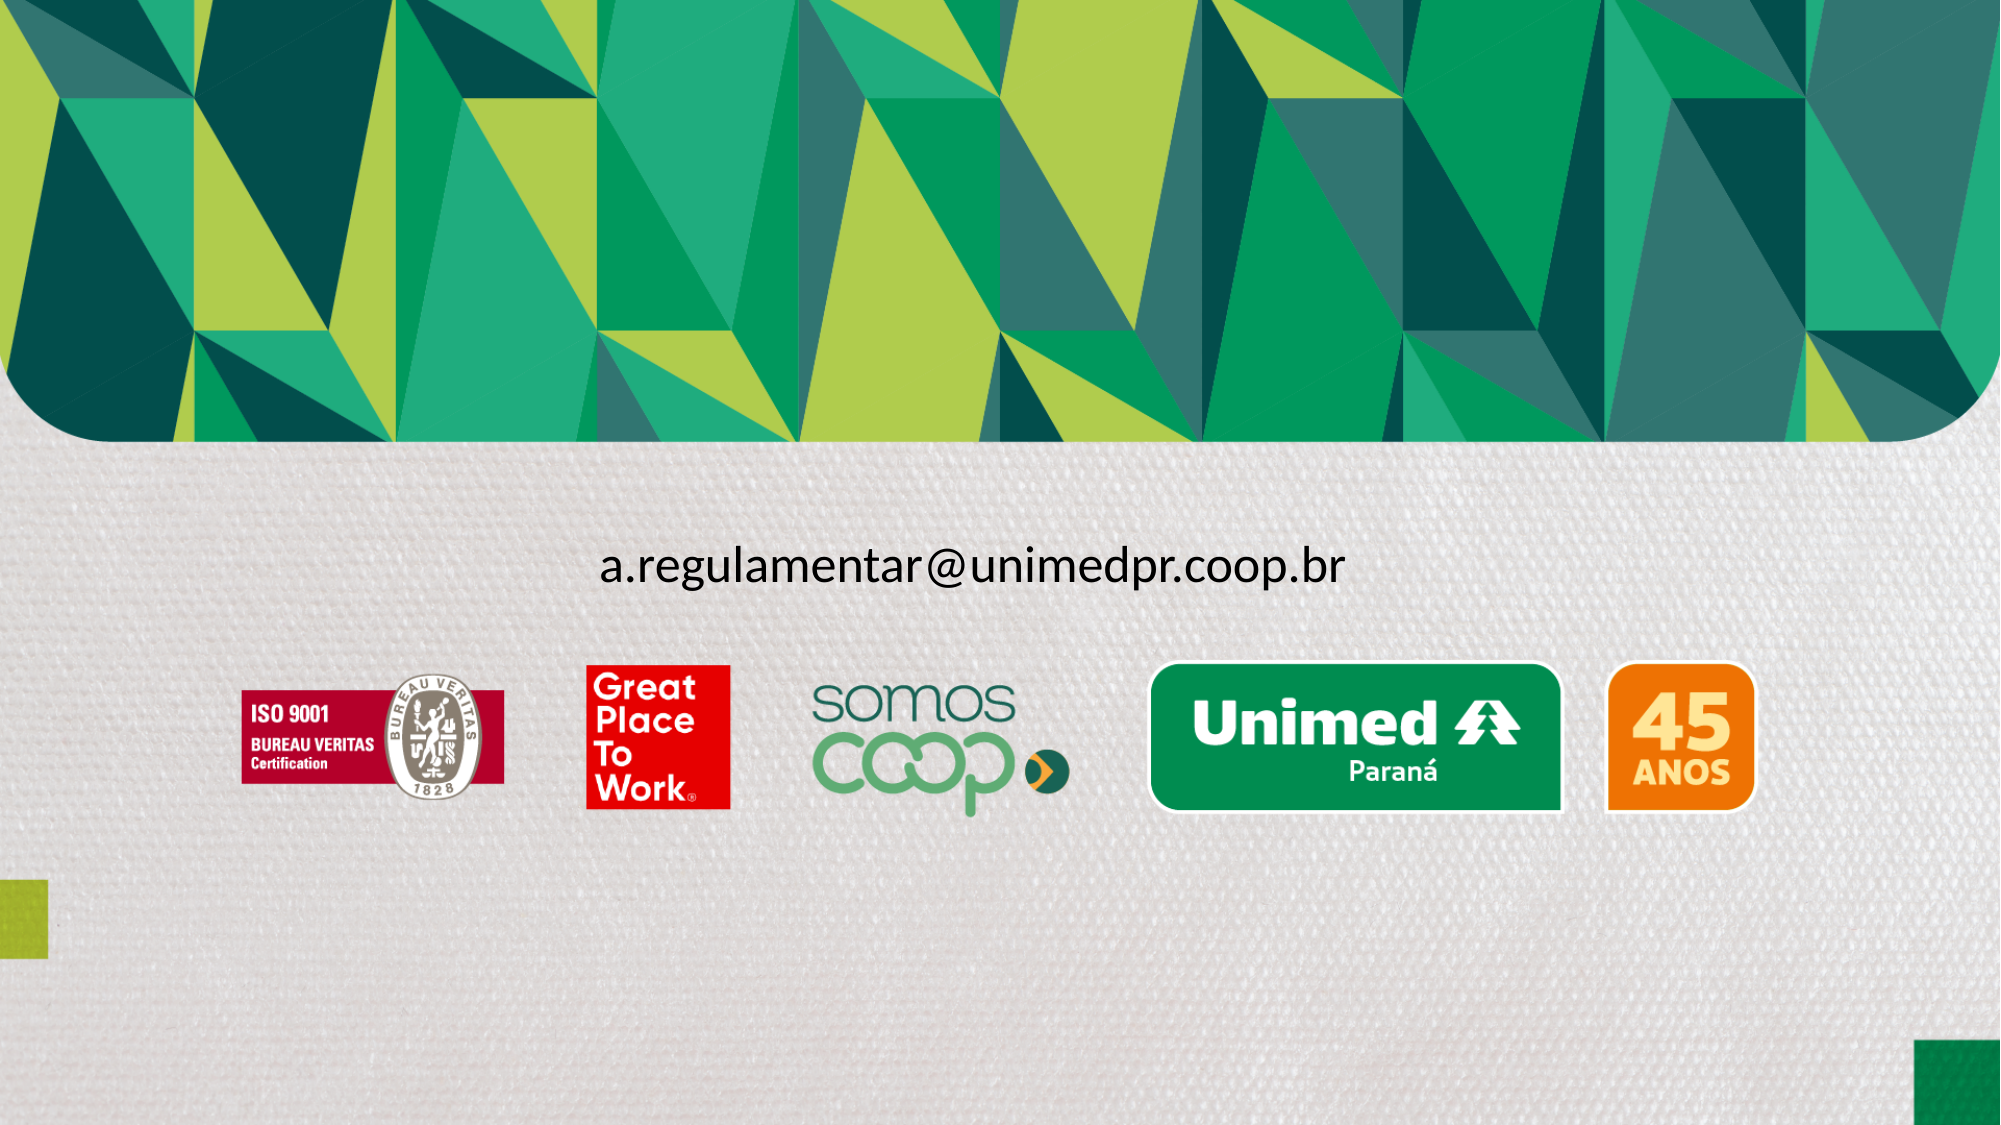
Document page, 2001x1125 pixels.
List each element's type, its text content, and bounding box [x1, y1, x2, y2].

picture [0, 0, 2000, 1125]
text_box a.regulamentar@unimedpr.coop.br [584, 523, 1362, 601]
